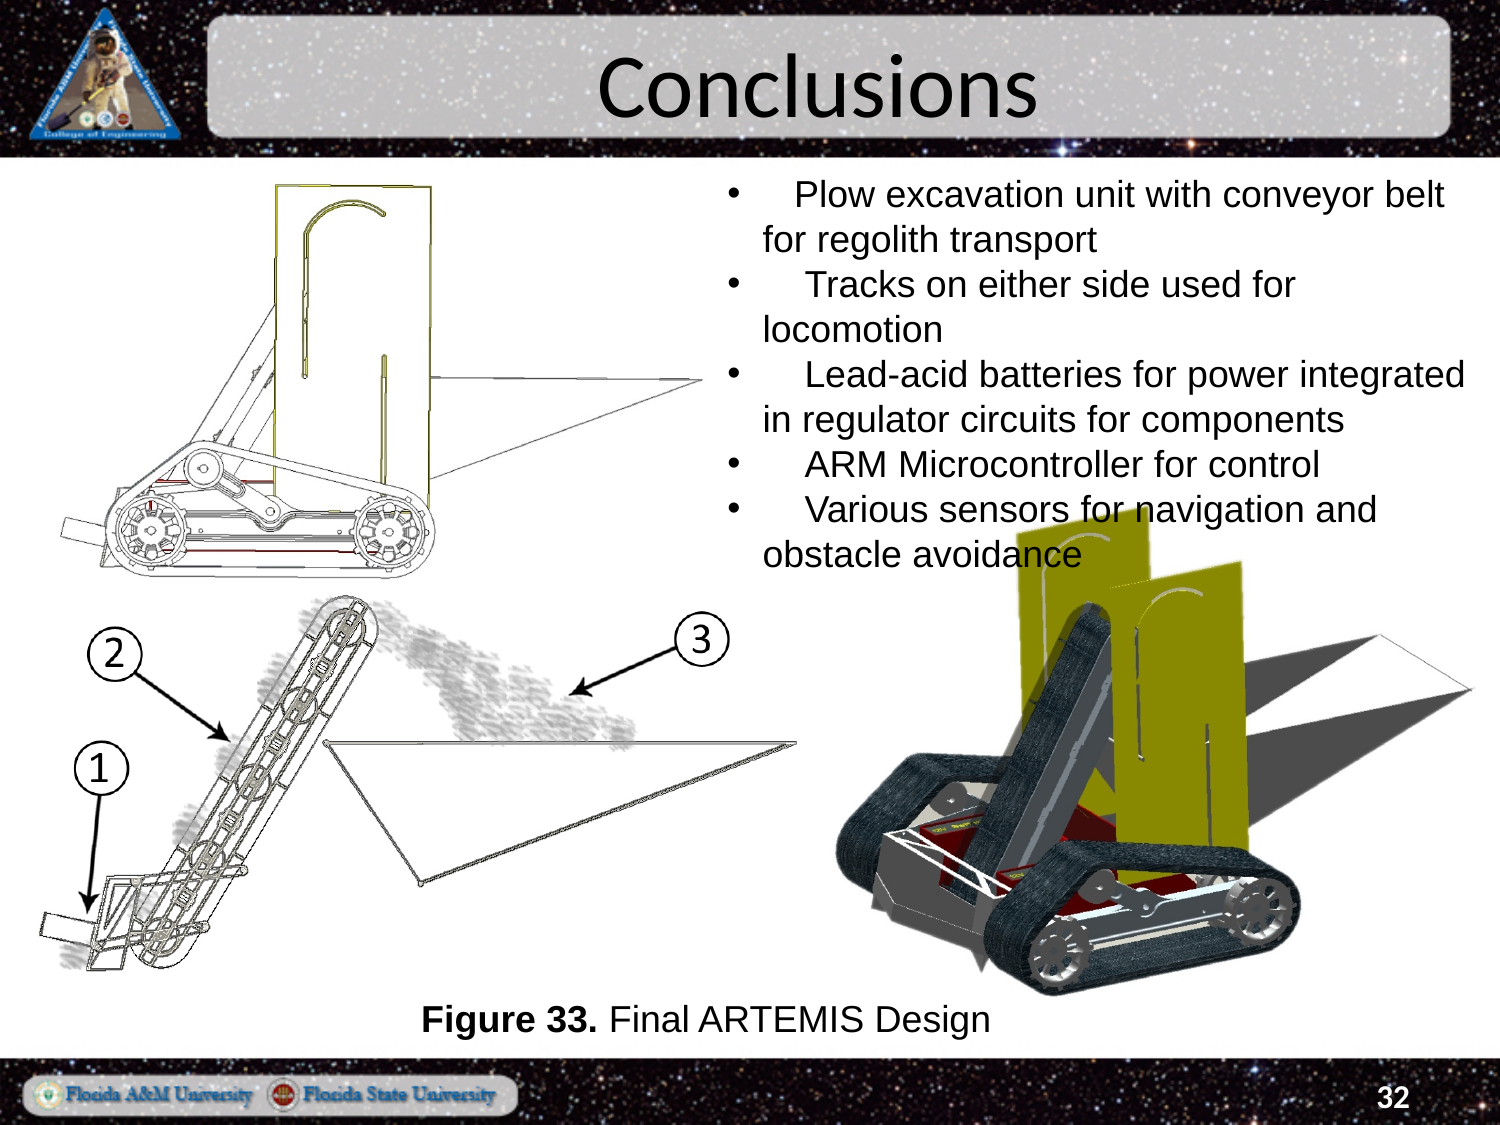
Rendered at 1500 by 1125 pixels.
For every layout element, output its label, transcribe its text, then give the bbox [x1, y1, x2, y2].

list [824, 499, 1488, 1004]
text_box Plow excavation unit with conveyor belt for regolith transport Tracks on either side used for locomotion Lead-acid batteries for power integrated in regulator circuits for components ARM Microcontroller for control Various sensors for navigation and obstacle avoidance [712, 162, 1488, 583]
picture [0, 0, 1500, 1125]
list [49, 174, 713, 585]
text_box Figure 33. Final ARTEMIS Design [387, 987, 1025, 1048]
slide_number 32 [1074, 1065, 1425, 1125]
title Conclusions [212, 24, 1426, 138]
